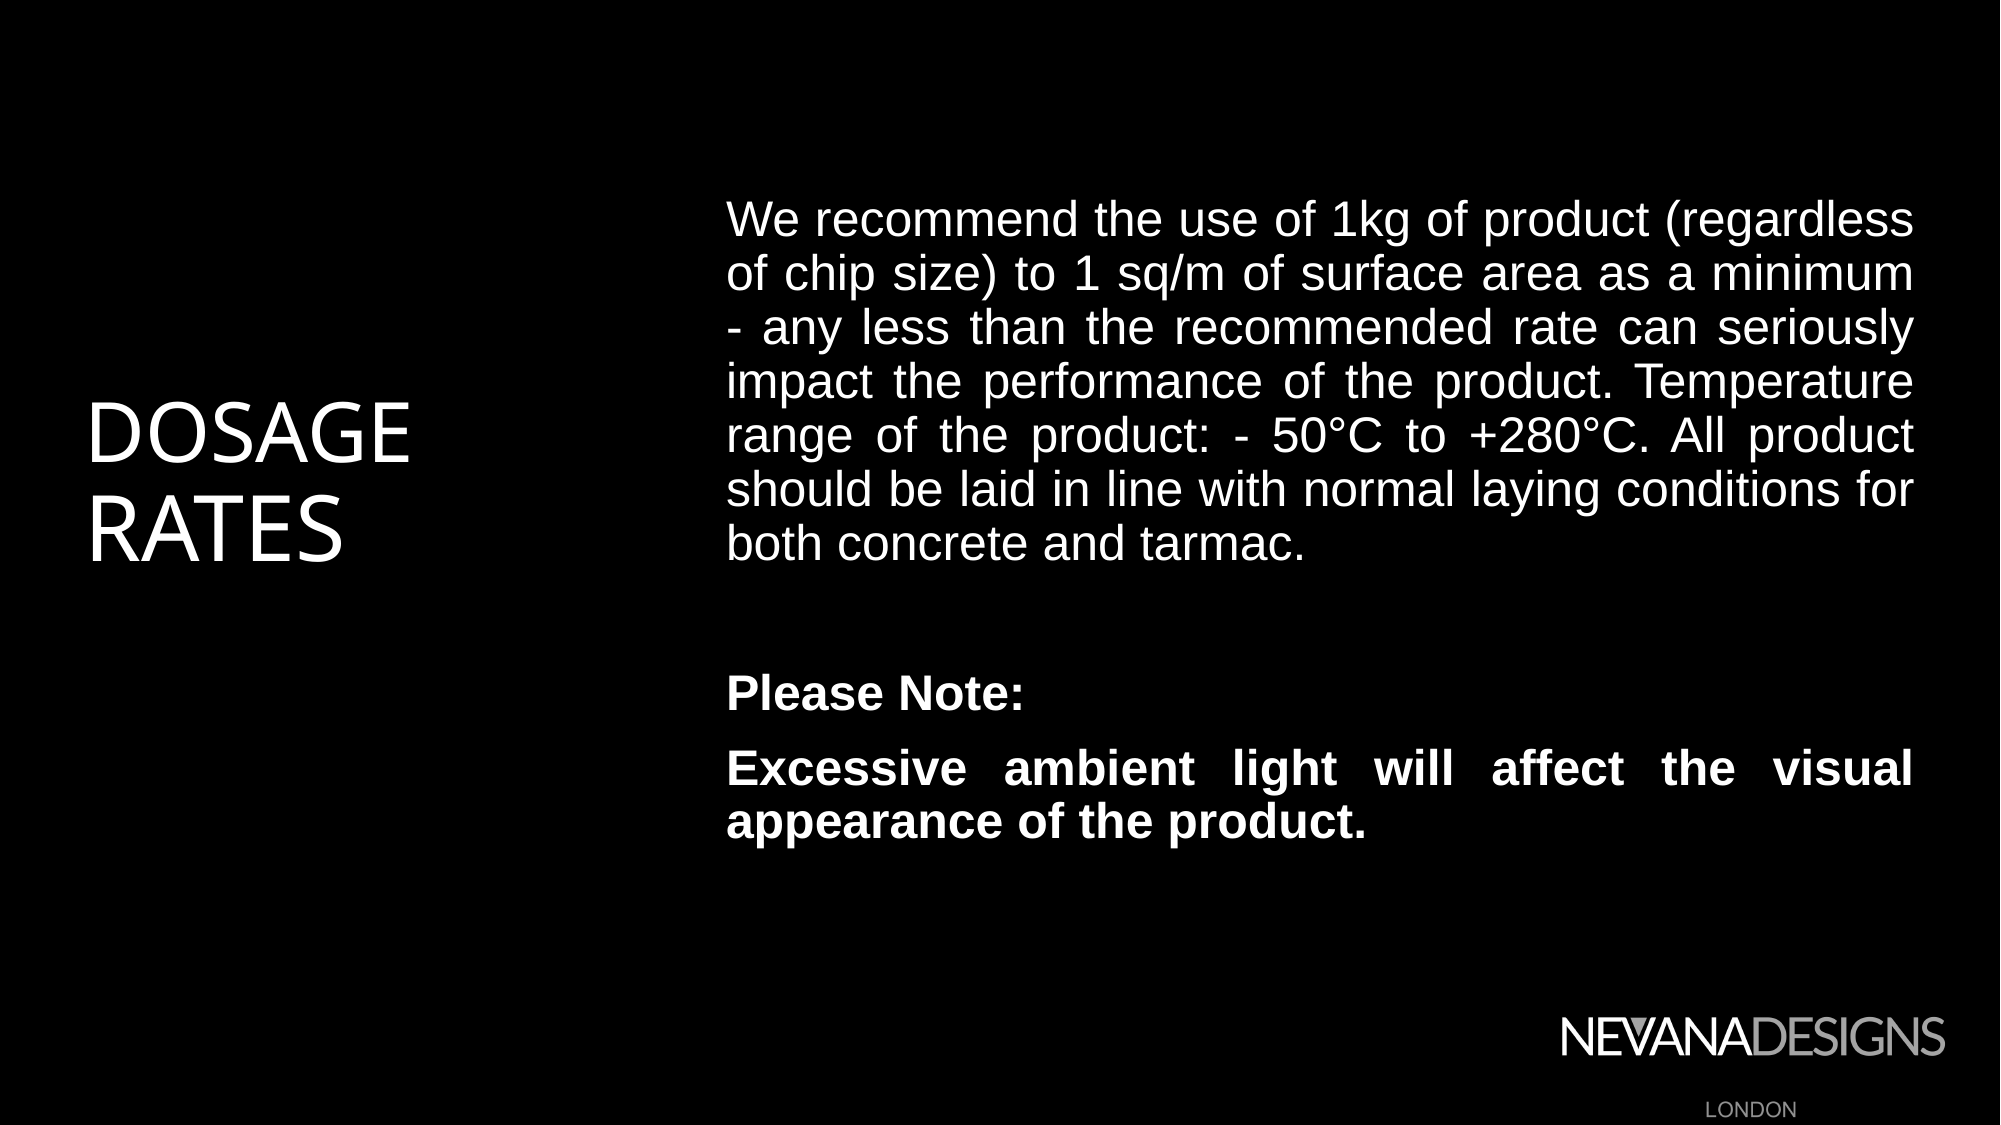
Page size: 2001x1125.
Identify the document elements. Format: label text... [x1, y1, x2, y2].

picture [1504, 961, 2000, 1125]
text_box Dosage Rates [69, 283, 491, 961]
list We recommend the use of 1kg of product (regardless of chip size) to 1 sq/m of surface area as a minimum - any less than the recommended rate can seriously impact the performance of the product. Temperature range of the product: - 50°C to +280°C. All product should be laid in line with normal laying conditions for both concrete and tarmac. Please Note: Excessive ambient light will affect the visual appearance of the product. [711, 186, 1931, 1008]
